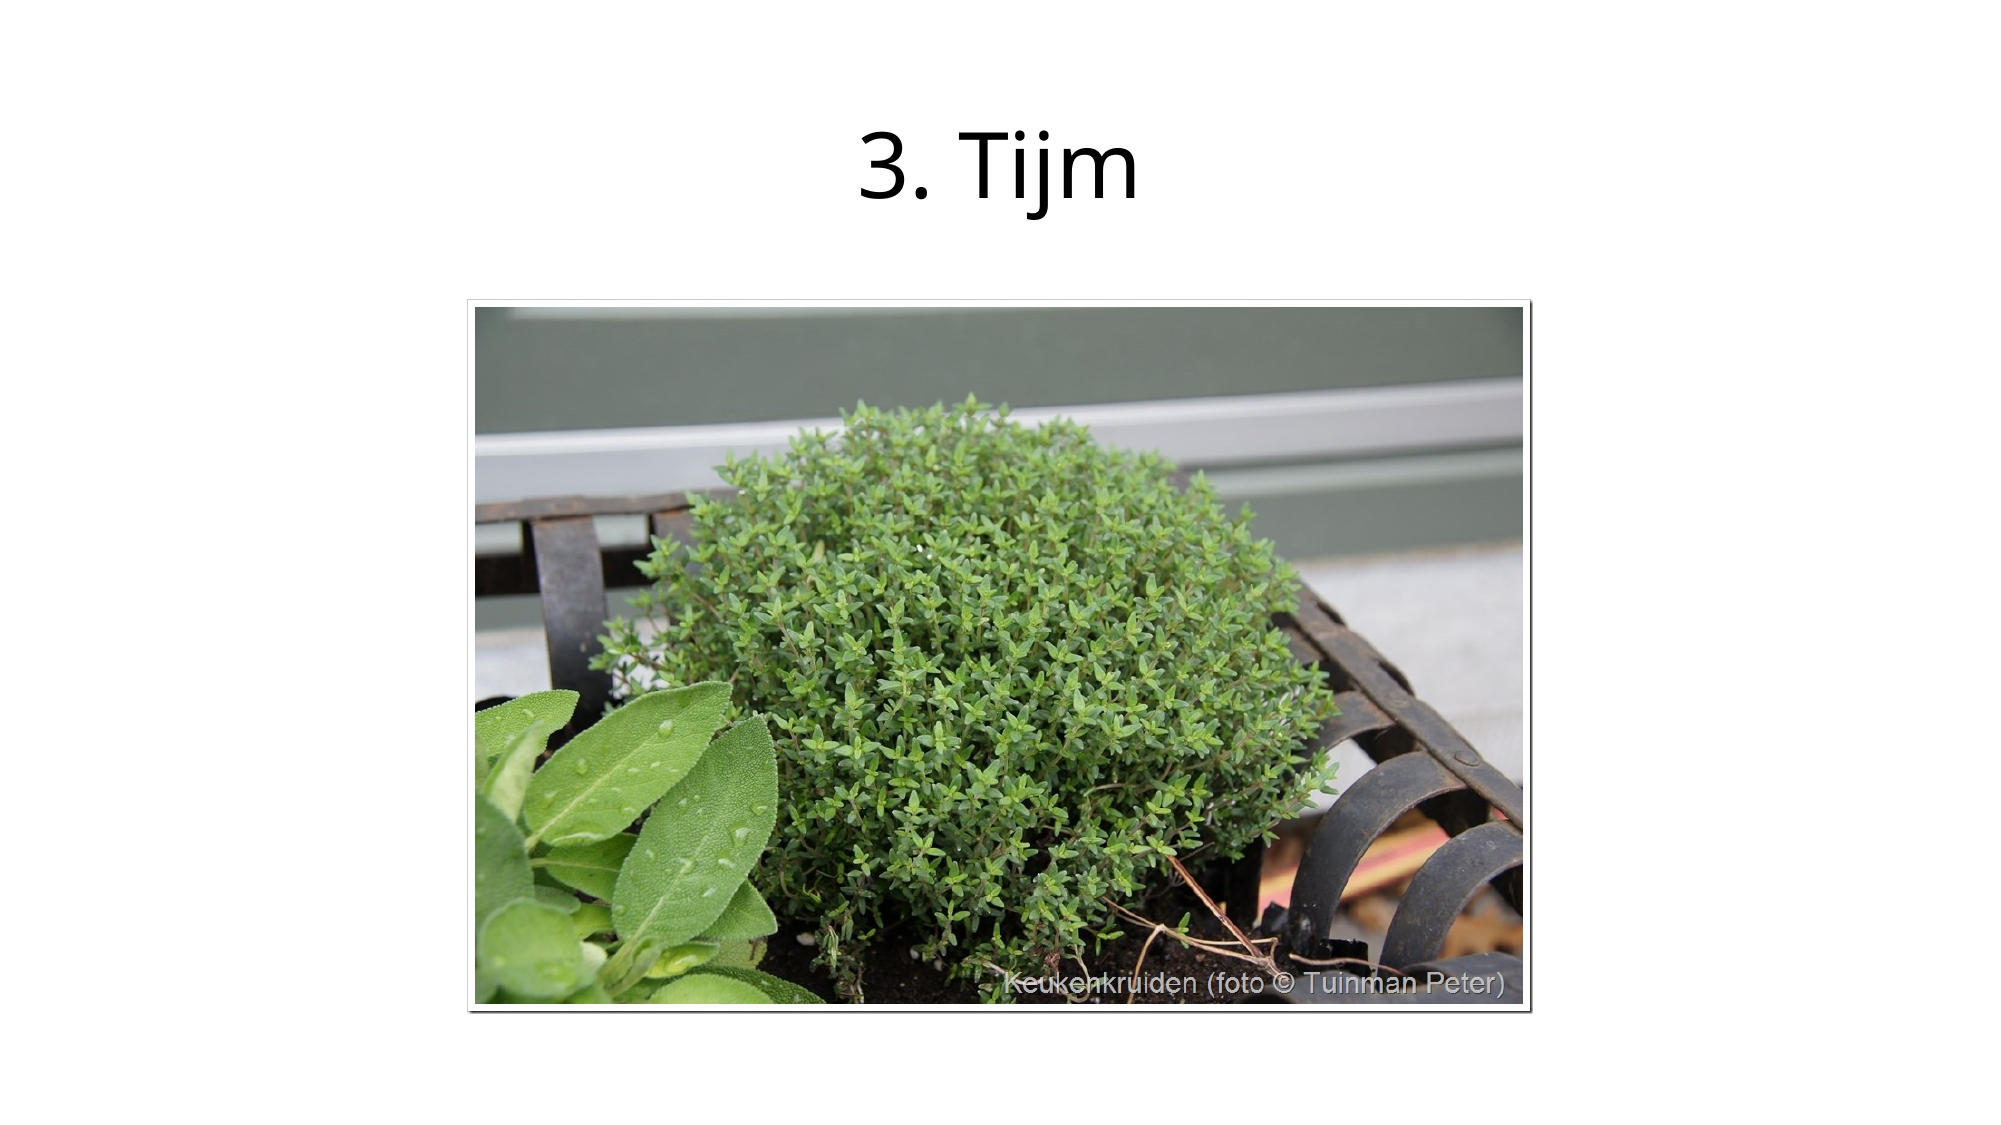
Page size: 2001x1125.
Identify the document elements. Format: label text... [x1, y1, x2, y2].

title 3. Tijm [137, 59, 1863, 278]
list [467, 299, 1533, 1014]
